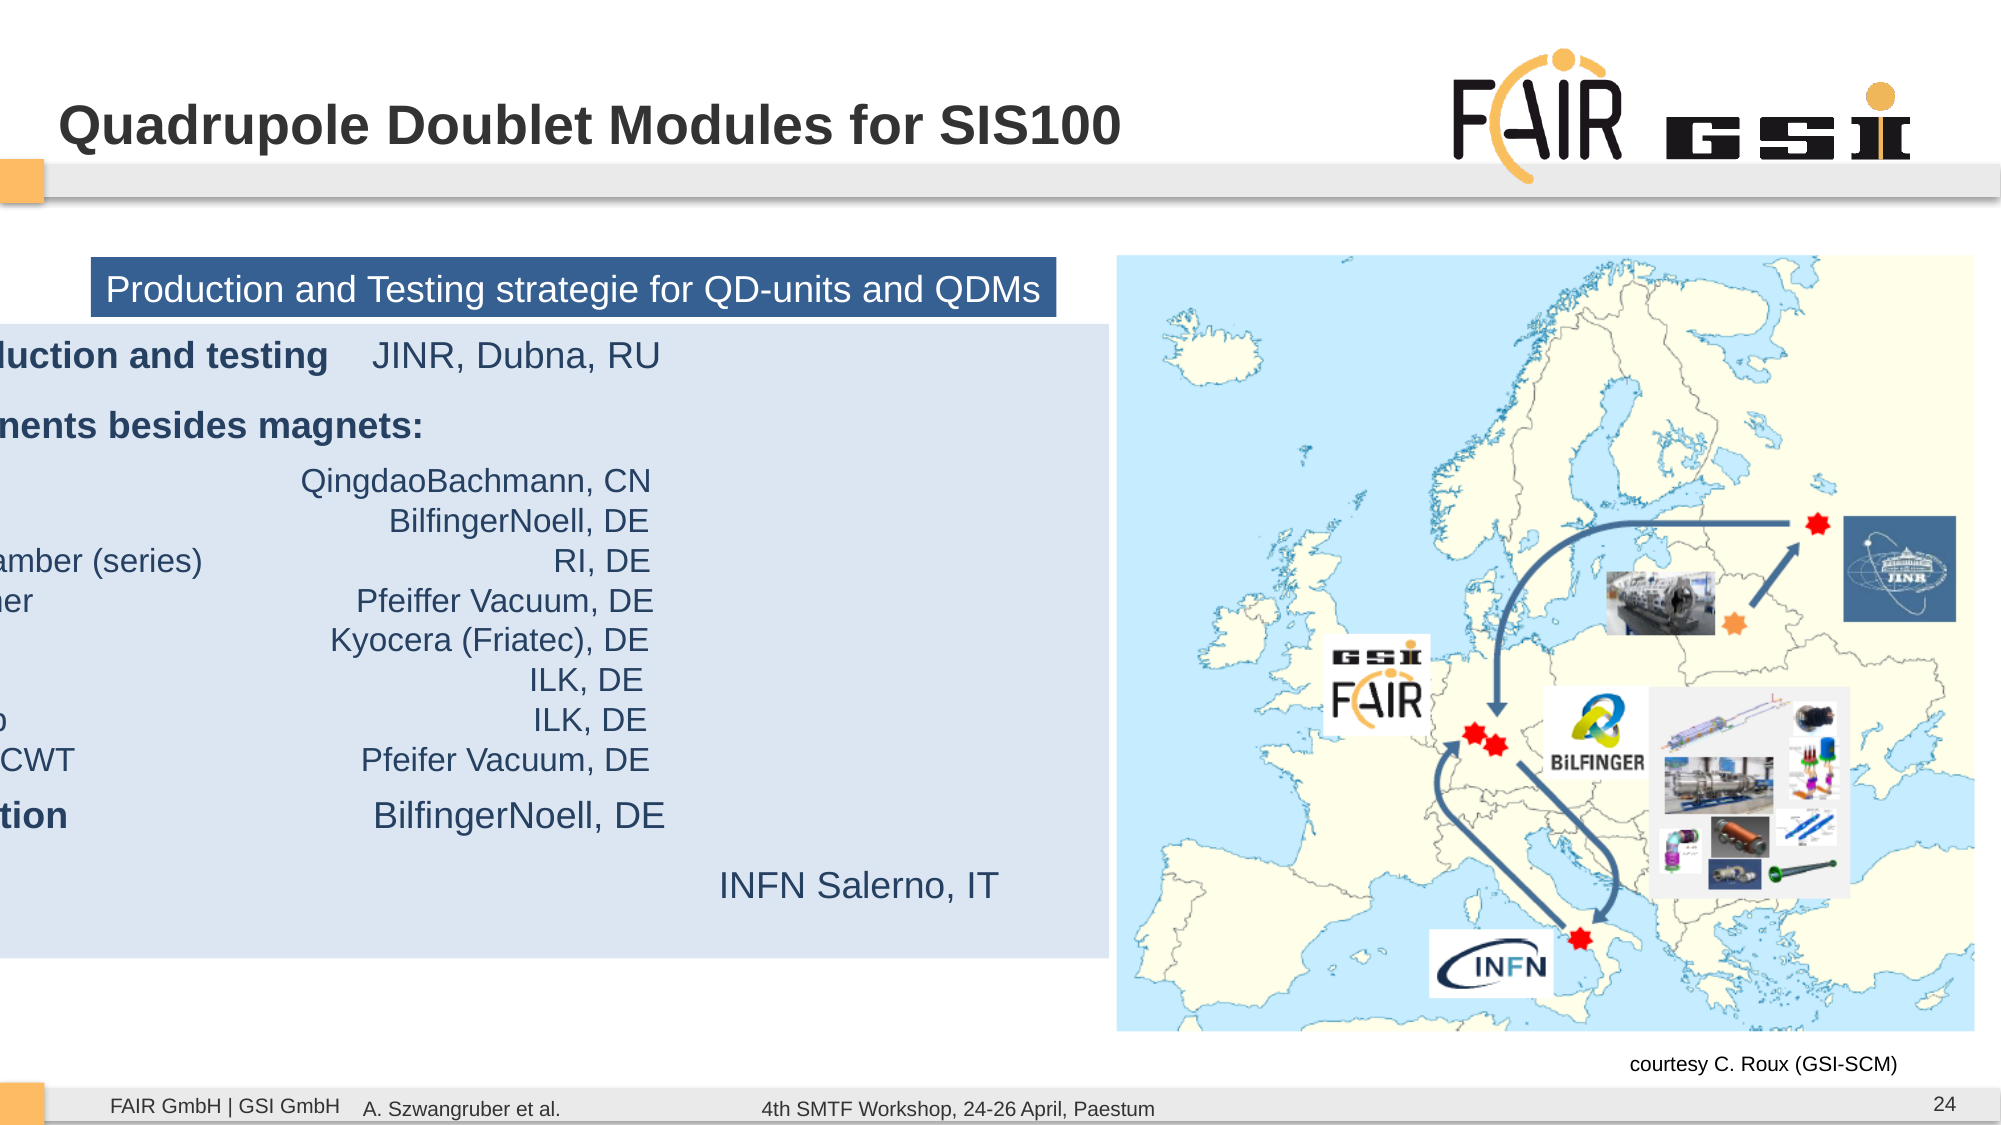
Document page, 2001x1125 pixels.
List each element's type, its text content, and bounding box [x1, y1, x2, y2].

text_box Production and Testing strategie for QD-units and QDMs [90, 257, 1057, 317]
picture [1109, 246, 1984, 1038]
text_box QD unit production and testing JINR, Dubna, RU QDM components besides magnets: cryostat QingdaoBachmann, CN girder BilfingerNoell, DE beam chamber (series) RI, DE cryocatcher Pfeiffer Vacuum, DE BPM Kyocera (Friatec), DE LCLs ILK, DE cryopump ILK, DE roughing CWT Pfeifer Vacuum, DE QDM integration BilfingerNoell, DE QDM testing INFN Salerno, IT GSI, DE [0, 323, 1104, 959]
footer A. Szwangruber et al. 4th SMTF Workshop, 24-26 April, Paestum [347, 1077, 1219, 1125]
picture [1664, 79, 1912, 162]
title Quadrupole Doublet Modules for SIS100 [0, 34, 1411, 164]
picture [1452, 45, 1623, 187]
text_box courtesy C. Roux (GSI-SCM) [1614, 1045, 1913, 1072]
slide_number 24 [1521, 1072, 1972, 1125]
